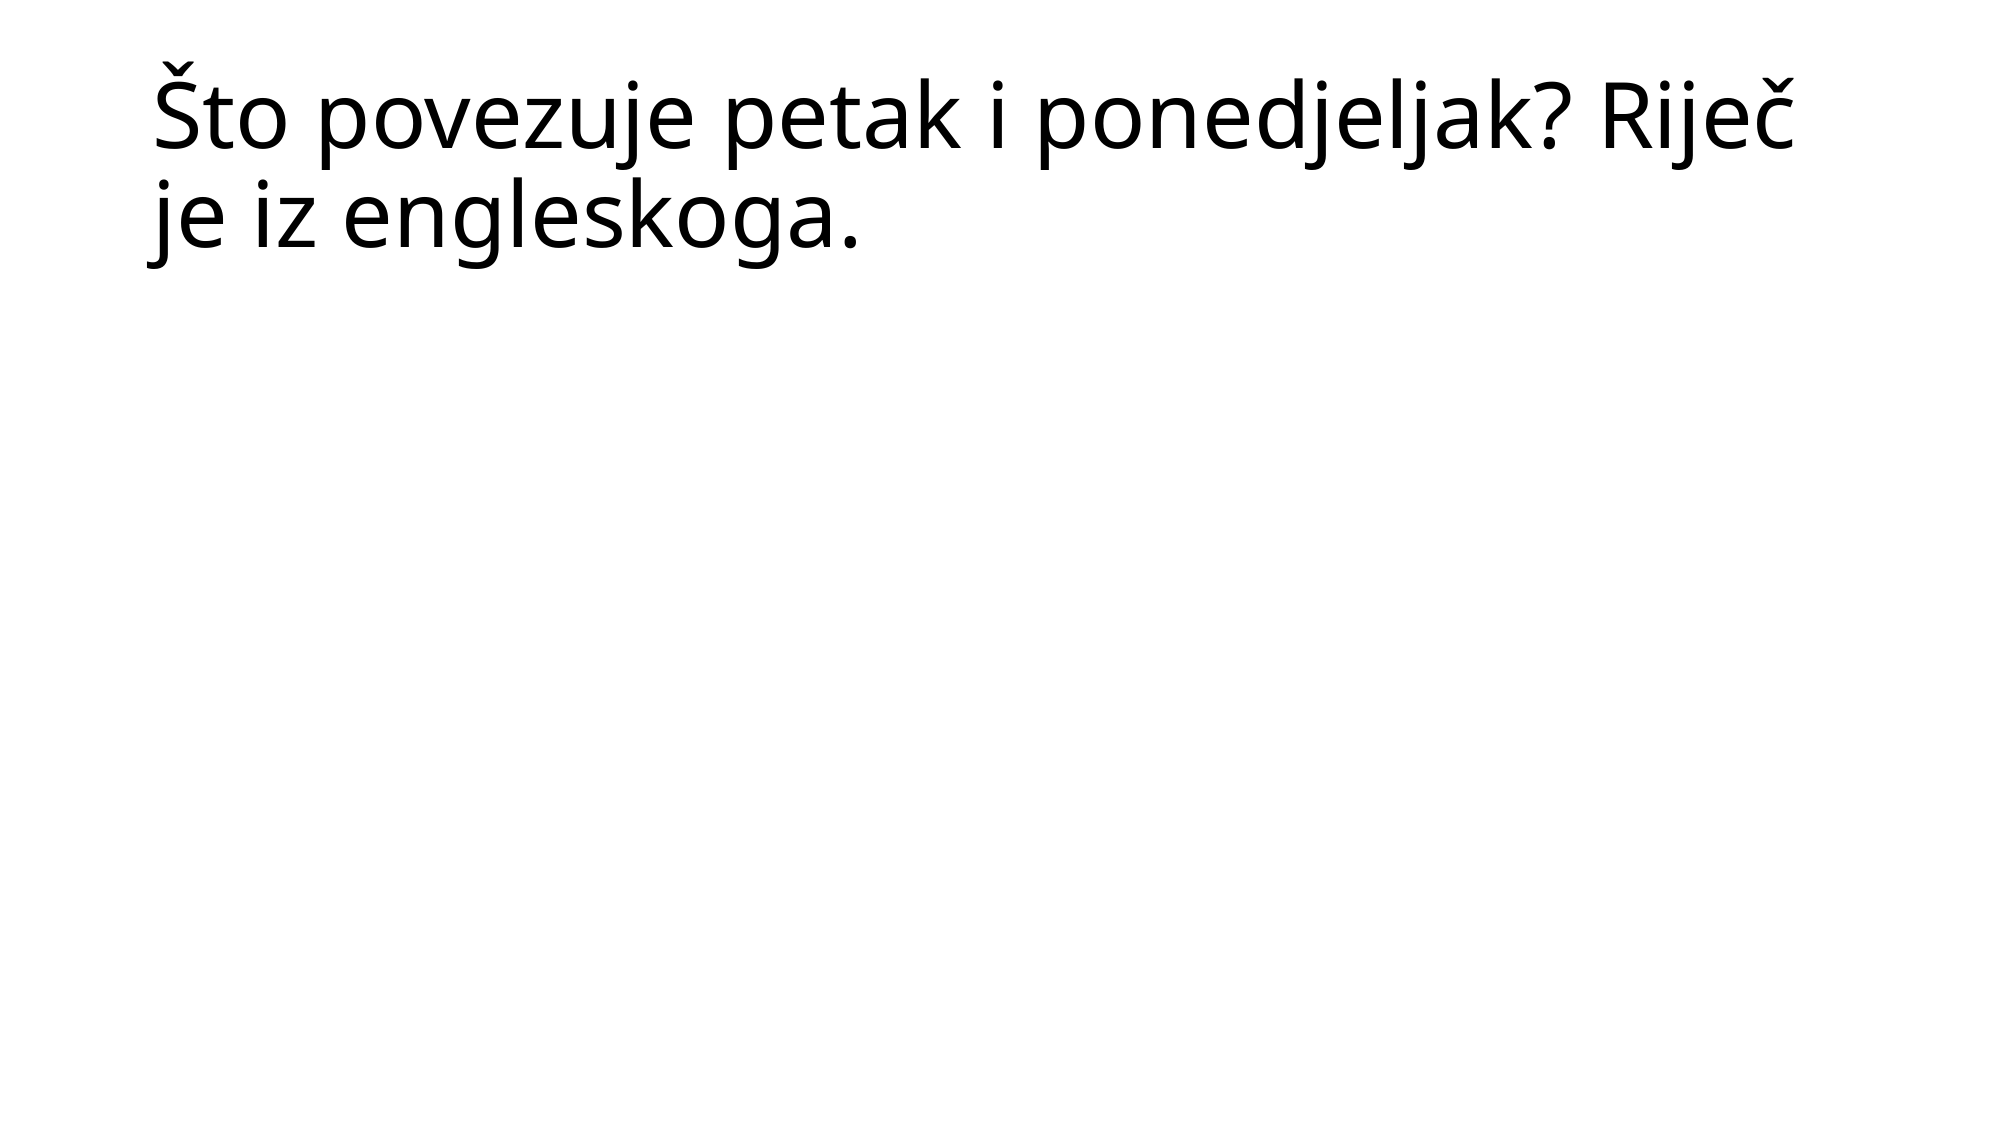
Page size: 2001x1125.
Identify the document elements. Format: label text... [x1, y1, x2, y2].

title Što povezuje petak i ponedjeljak? Riječ je iz engleskoga. [137, 59, 1863, 278]
